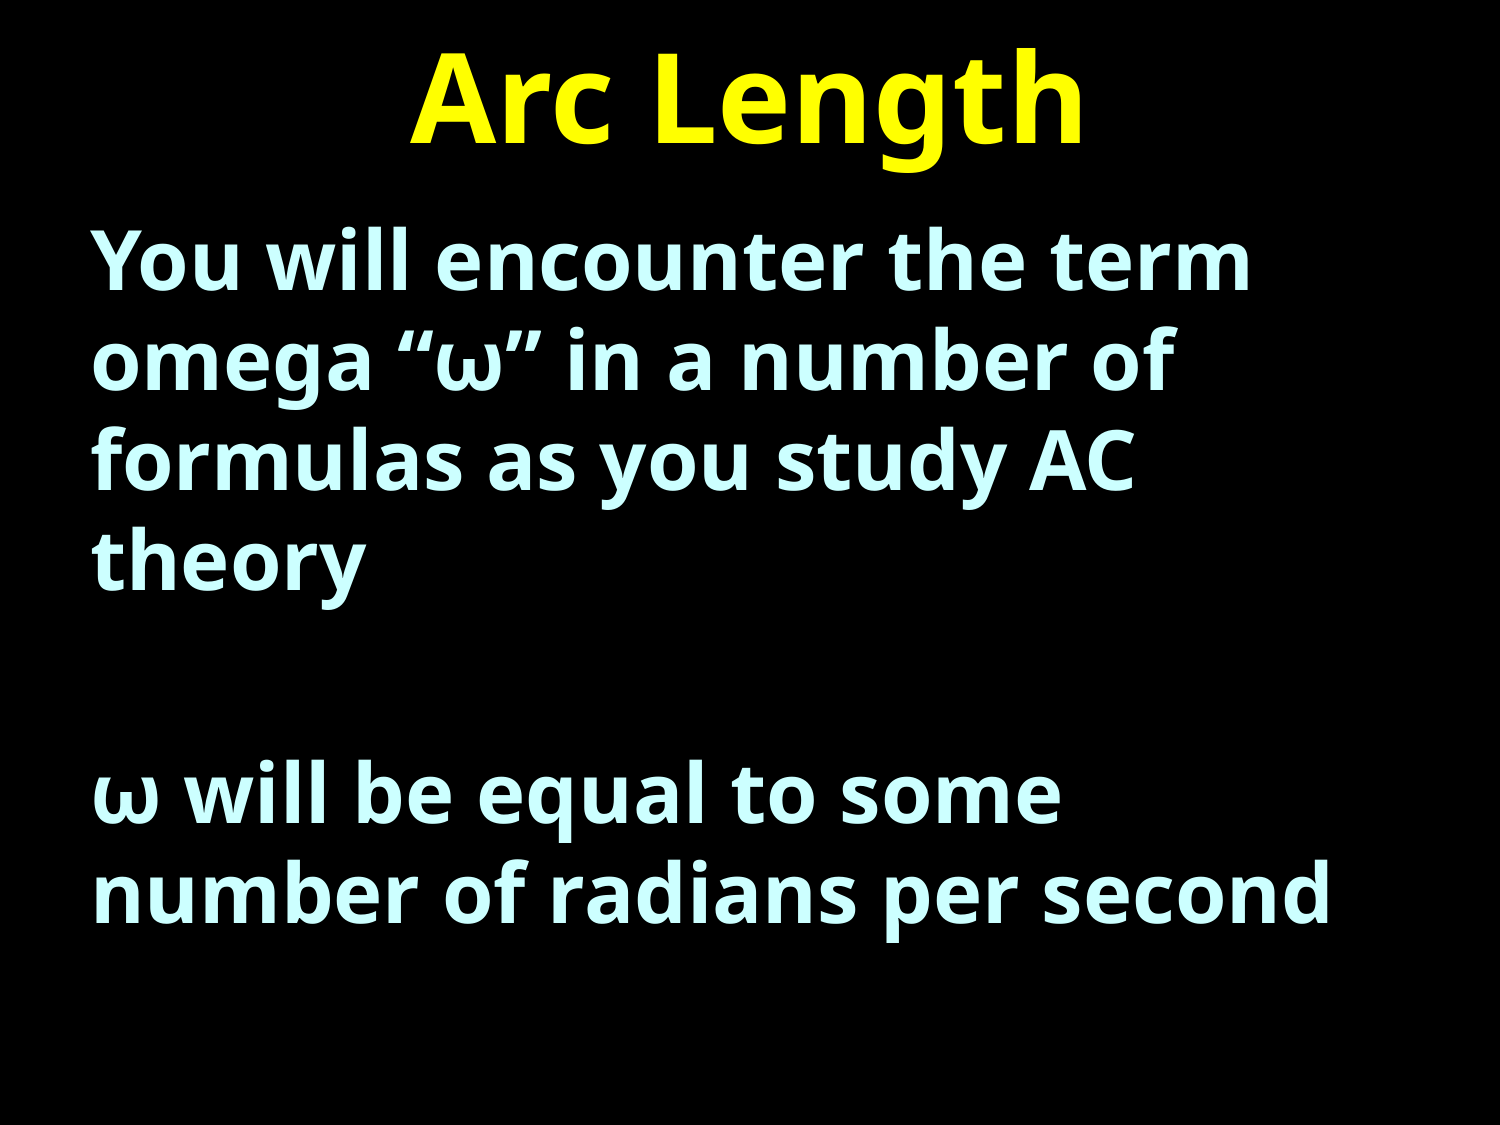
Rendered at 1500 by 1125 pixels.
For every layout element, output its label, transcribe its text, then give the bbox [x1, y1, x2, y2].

title Arc Length [0, 0, 1500, 188]
list You will encounter the term omega “ω” in a number of formulas as you study AC theory ω will be equal to some number of radians per second [75, 200, 1425, 1125]
